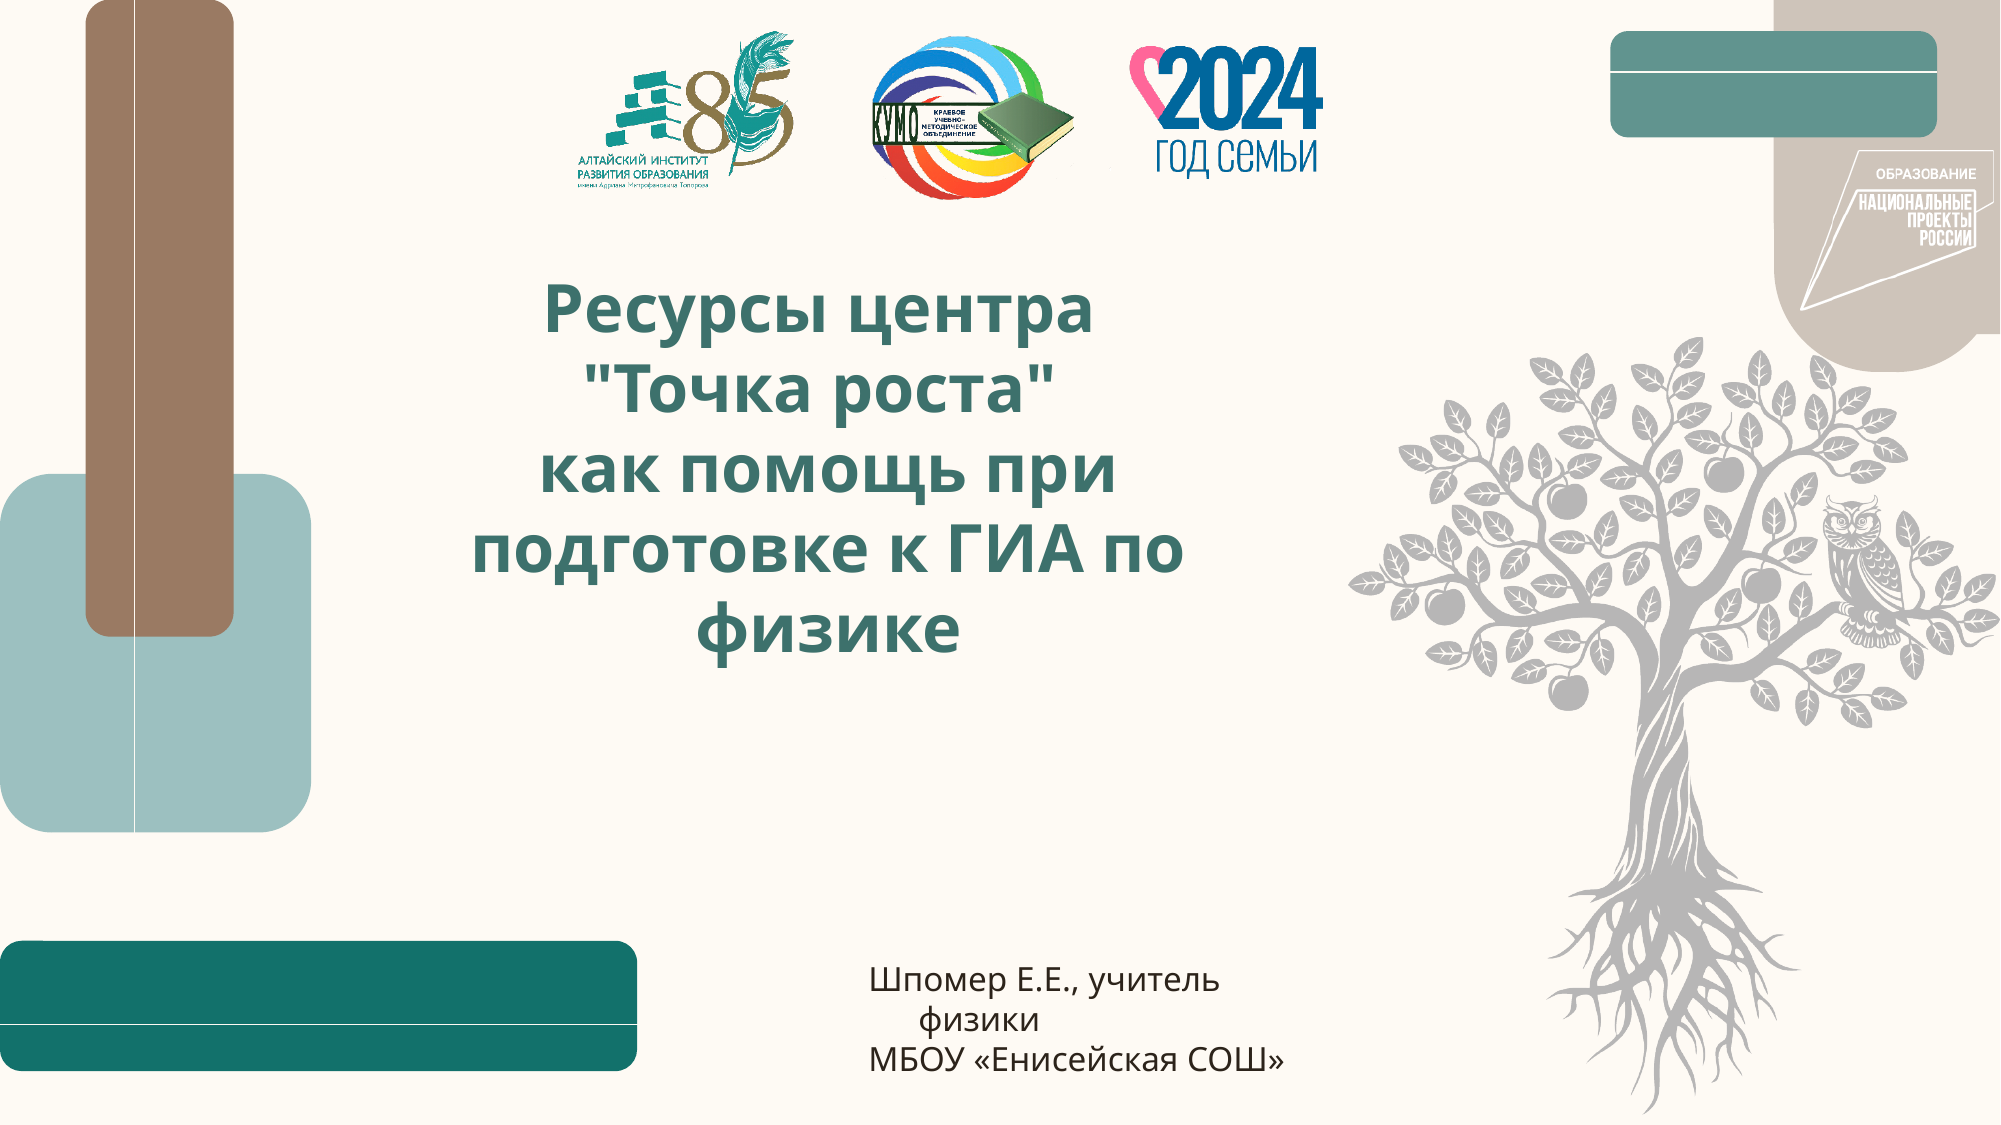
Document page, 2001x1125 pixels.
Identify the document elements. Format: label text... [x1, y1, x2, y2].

text_box [1774, 164, 1987, 335]
picture [1800, 149, 1994, 311]
picture [1347, 337, 2000, 1115]
title Ресурсы центра "Точка роста" как помощь при подготовке к ГИА по физике [329, 414, 1328, 682]
subtitle Шпомер Е.Е., учитель физики МБОУ «Енисейская СОШ» [828, 943, 1342, 1058]
picture [577, 0, 1479, 250]
